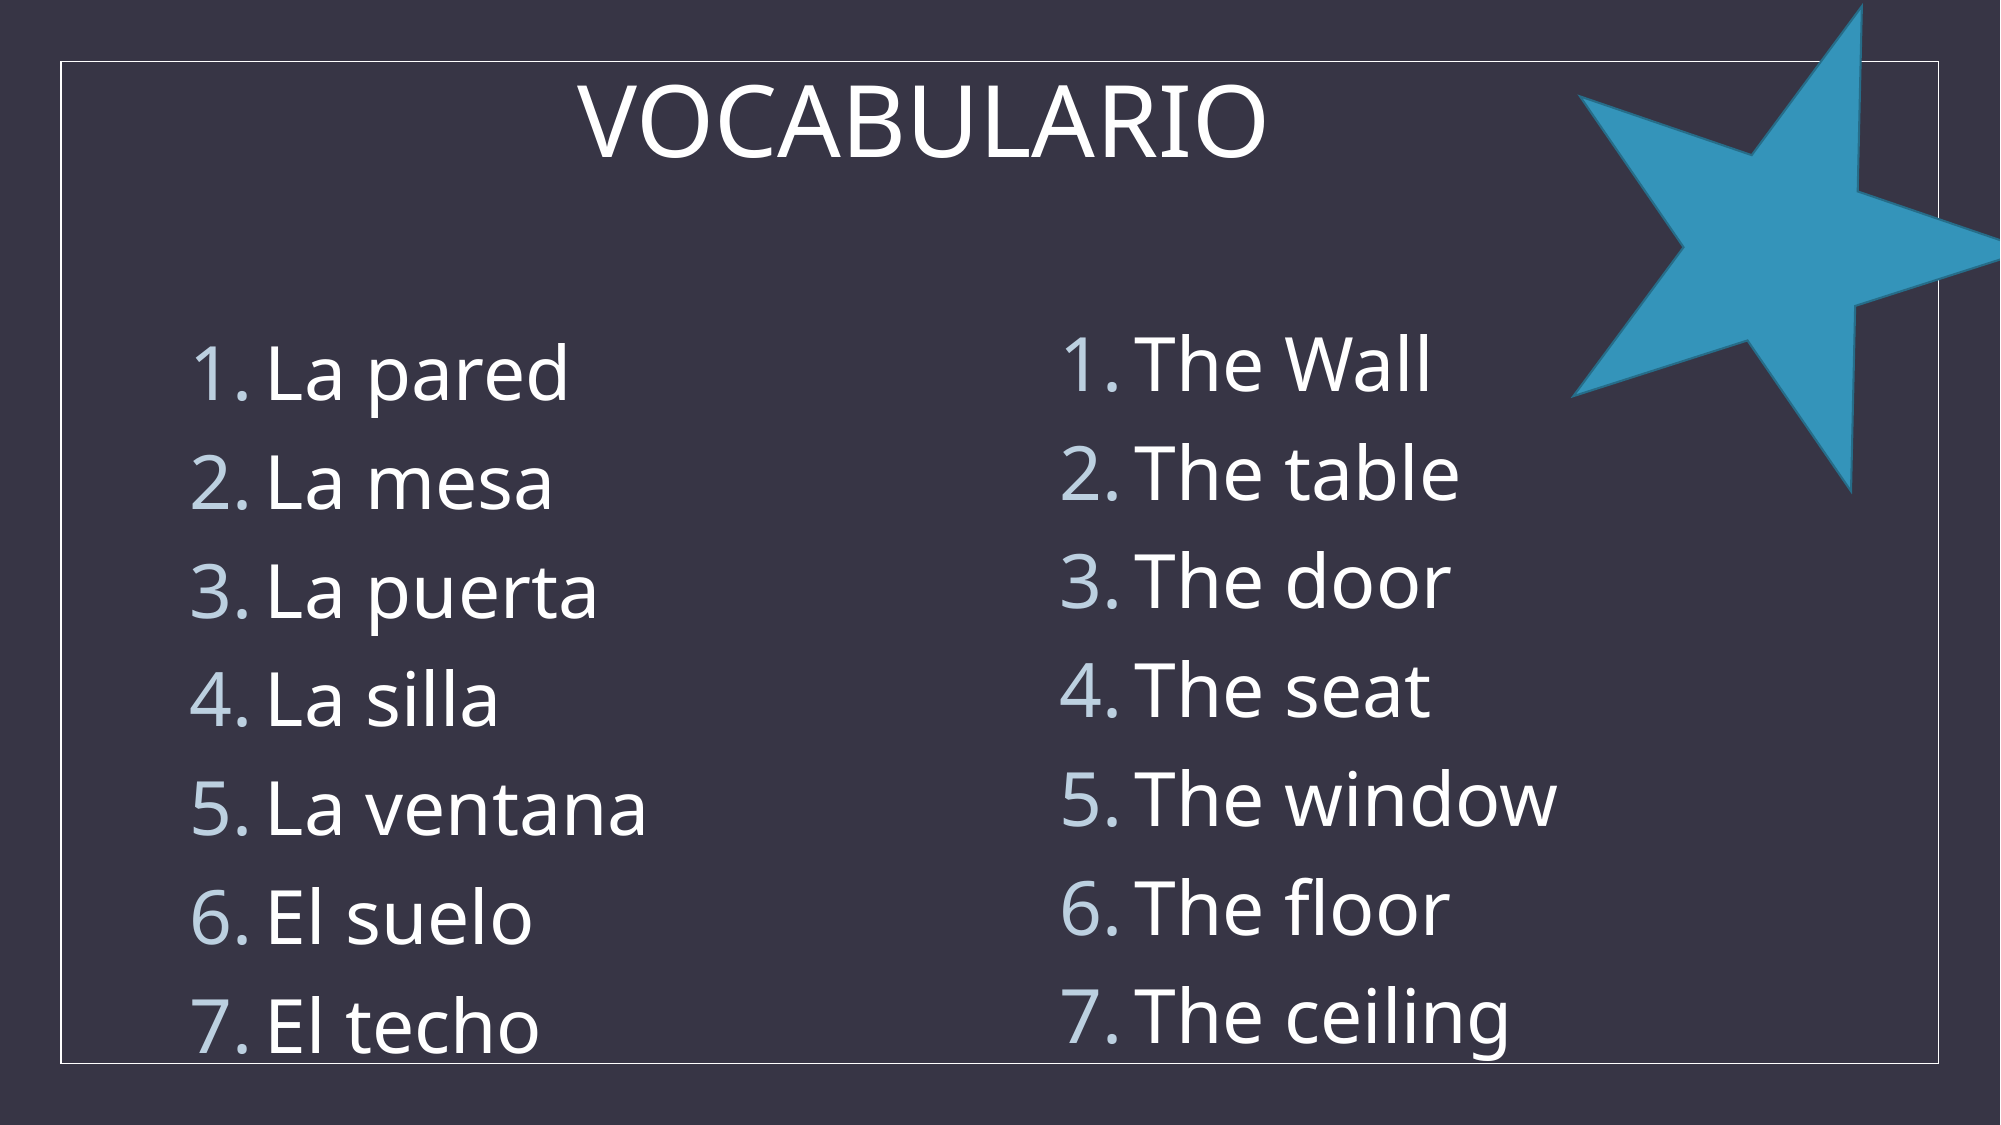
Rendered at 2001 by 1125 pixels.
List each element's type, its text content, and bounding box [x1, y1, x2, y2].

text_box [1570, 2, 2000, 495]
title VOCABULARIO [87, 24, 1788, 225]
list The Wall The table The door The seat The window The floor The ceiling [1044, 308, 1825, 924]
list La pared La mesa La puerta La silla La ventana El suelo El techo [174, 318, 955, 934]
